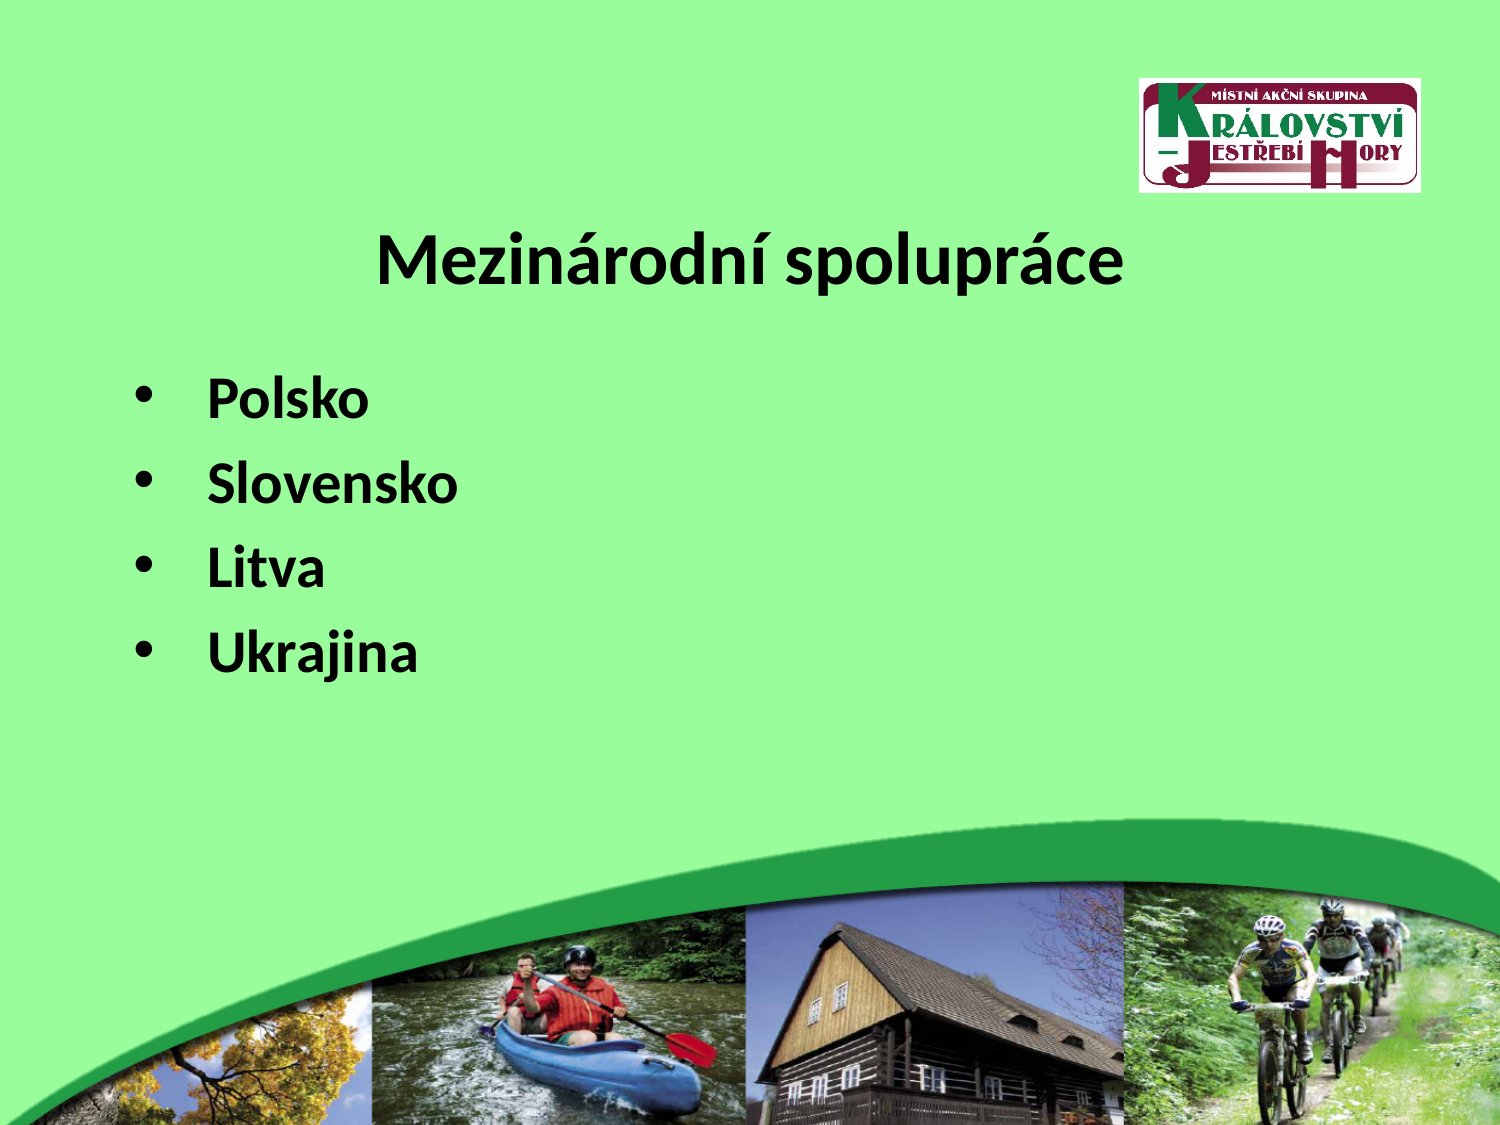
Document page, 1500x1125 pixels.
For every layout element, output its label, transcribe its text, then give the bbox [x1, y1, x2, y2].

subtitle Polsko Slovensko Litva Ukrajina [118, 349, 1383, 693]
title Mezinárodní spolupráce [106, 136, 1395, 374]
picture [1139, 77, 1422, 194]
picture [0, 802, 1500, 1125]
